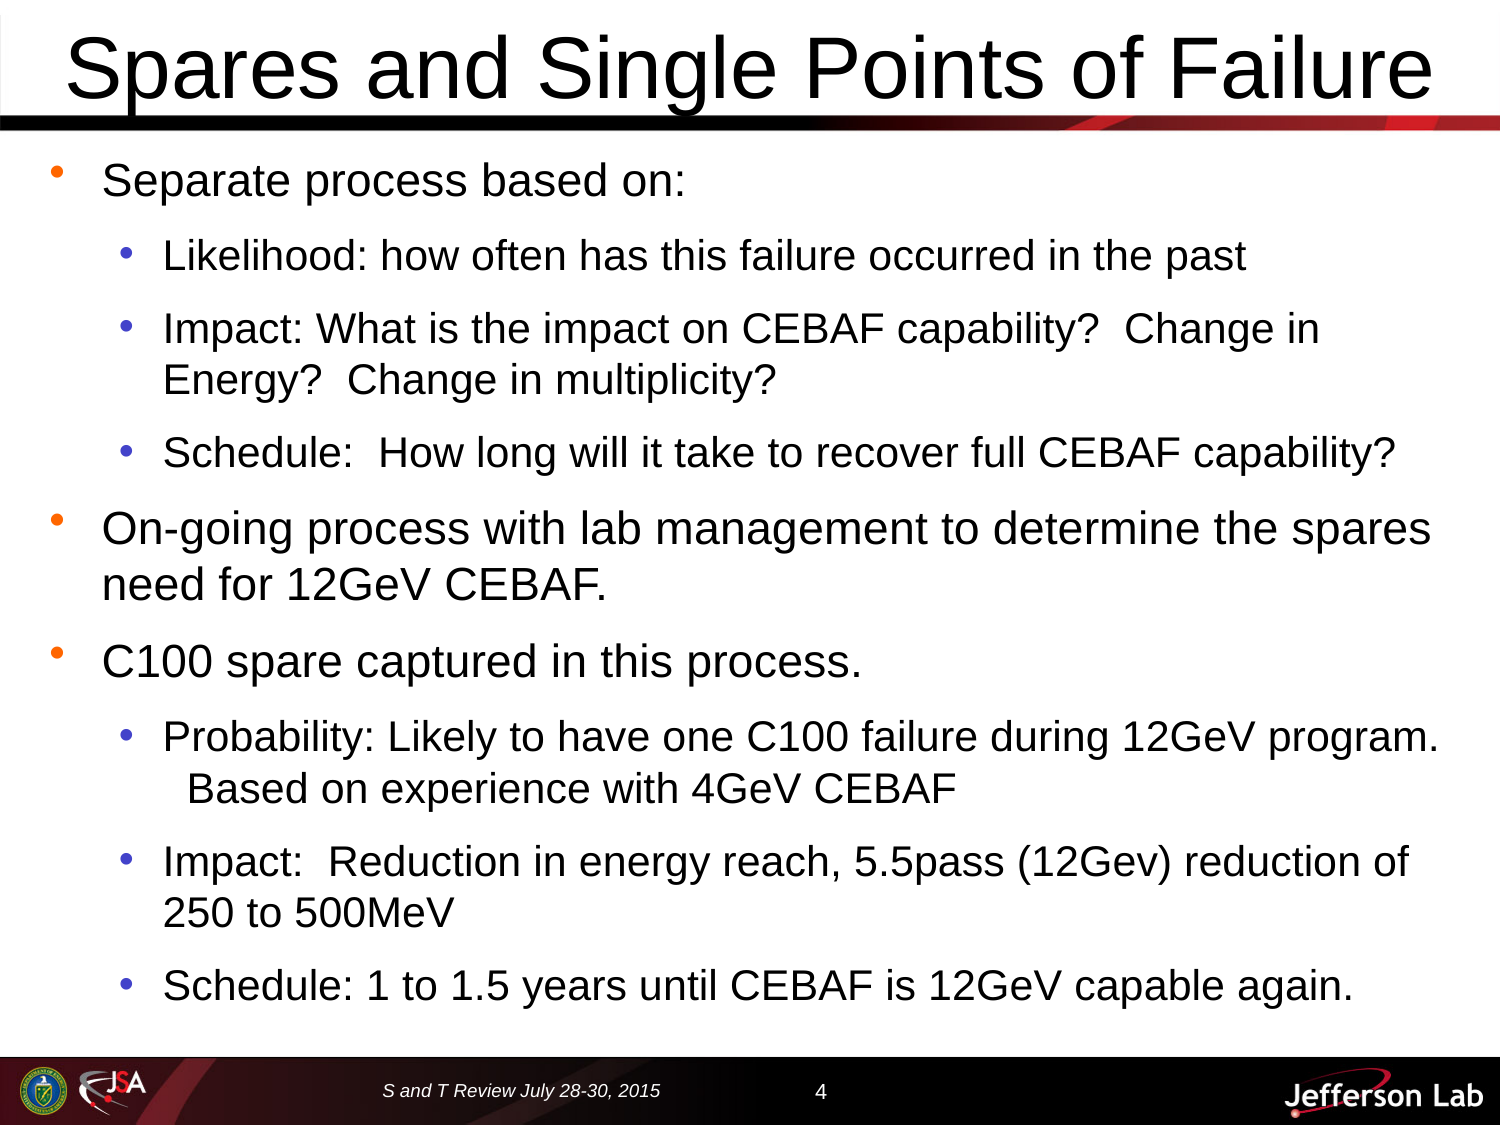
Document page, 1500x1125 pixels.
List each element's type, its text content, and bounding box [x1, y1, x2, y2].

title Spares and Single Points of Failure [34, 17, 1468, 111]
footer S and T Review July 28-30, 2015 [367, 1060, 702, 1121]
slide_number 4 [702, 1060, 843, 1121]
list Separate process based on: Likelihood: how often has this failure occurred in the past Impact: What is the impact on CEBAF capability? Change in Energy? Change in multiplicity? Schedule: How long will it take to recover full CEBAF capability? On-going process with lab management to determine the spares need for 12GeV CEBAF. C100 spare captured in this process. Probability: Likely to have one C100 failure during 12GeV program. Based on experience with 4GeV CEBAF Impact: Reduction in energy reach, 5.5pass (12Gev) reduction of 250 to 500MeV Schedule: 1 to 1.5 years until CEBAF is 12GeV capable again. [34, 142, 1468, 1021]
picture [0, 0, 1500, 1125]
